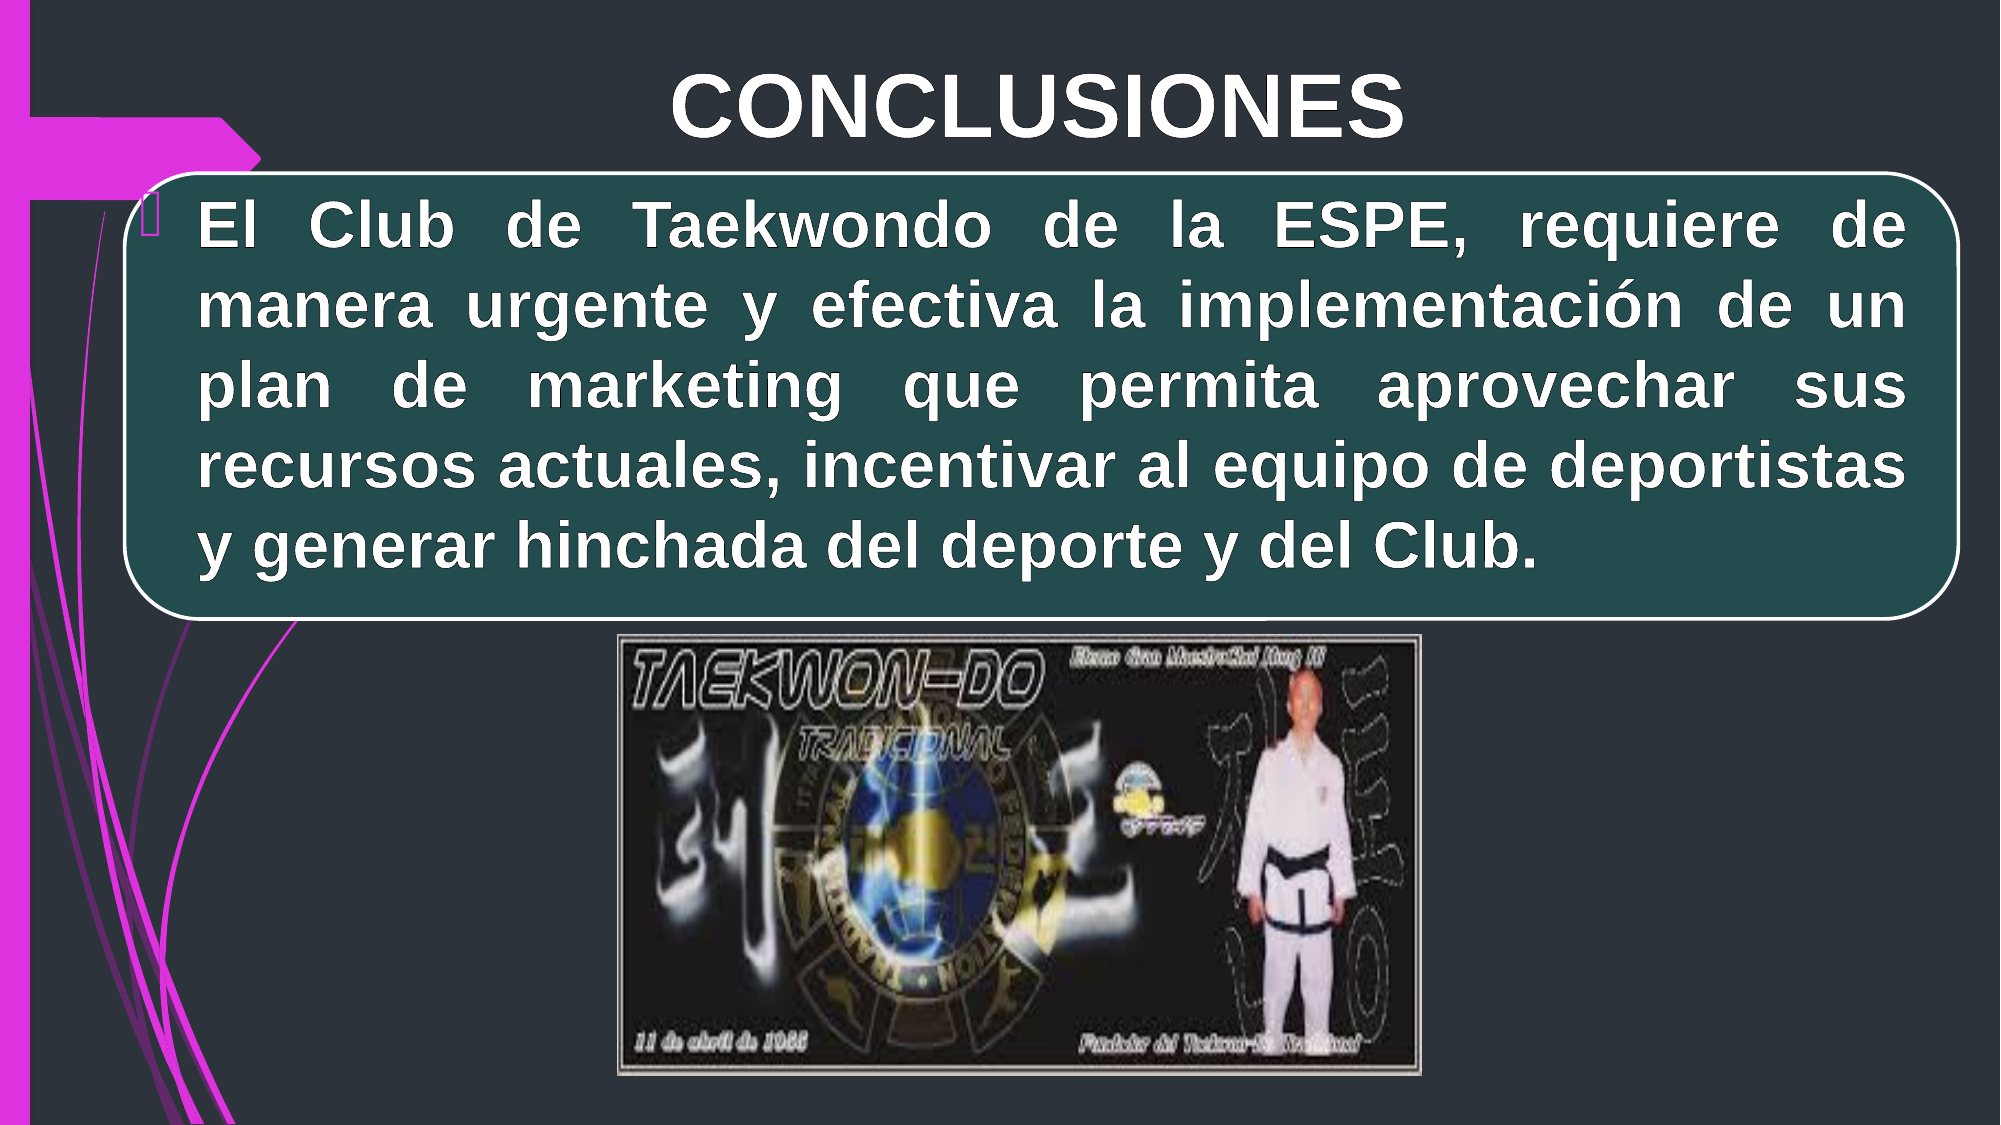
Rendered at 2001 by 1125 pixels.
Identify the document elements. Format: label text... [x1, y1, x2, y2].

picture [617, 634, 1423, 1077]
text_box [1924, 182, 1961, 610]
list El Club de Taekwondo de la ESPE, requiere de manera urgente y efectiva la implementación de un plan de marketing que permita aprovechar sus recursos actuales, incentivar al equipo de deportistas y generar hinchada del deporte y del Club. [124, 173, 1924, 941]
title CONCLUSIONES [187, 38, 1889, 173]
